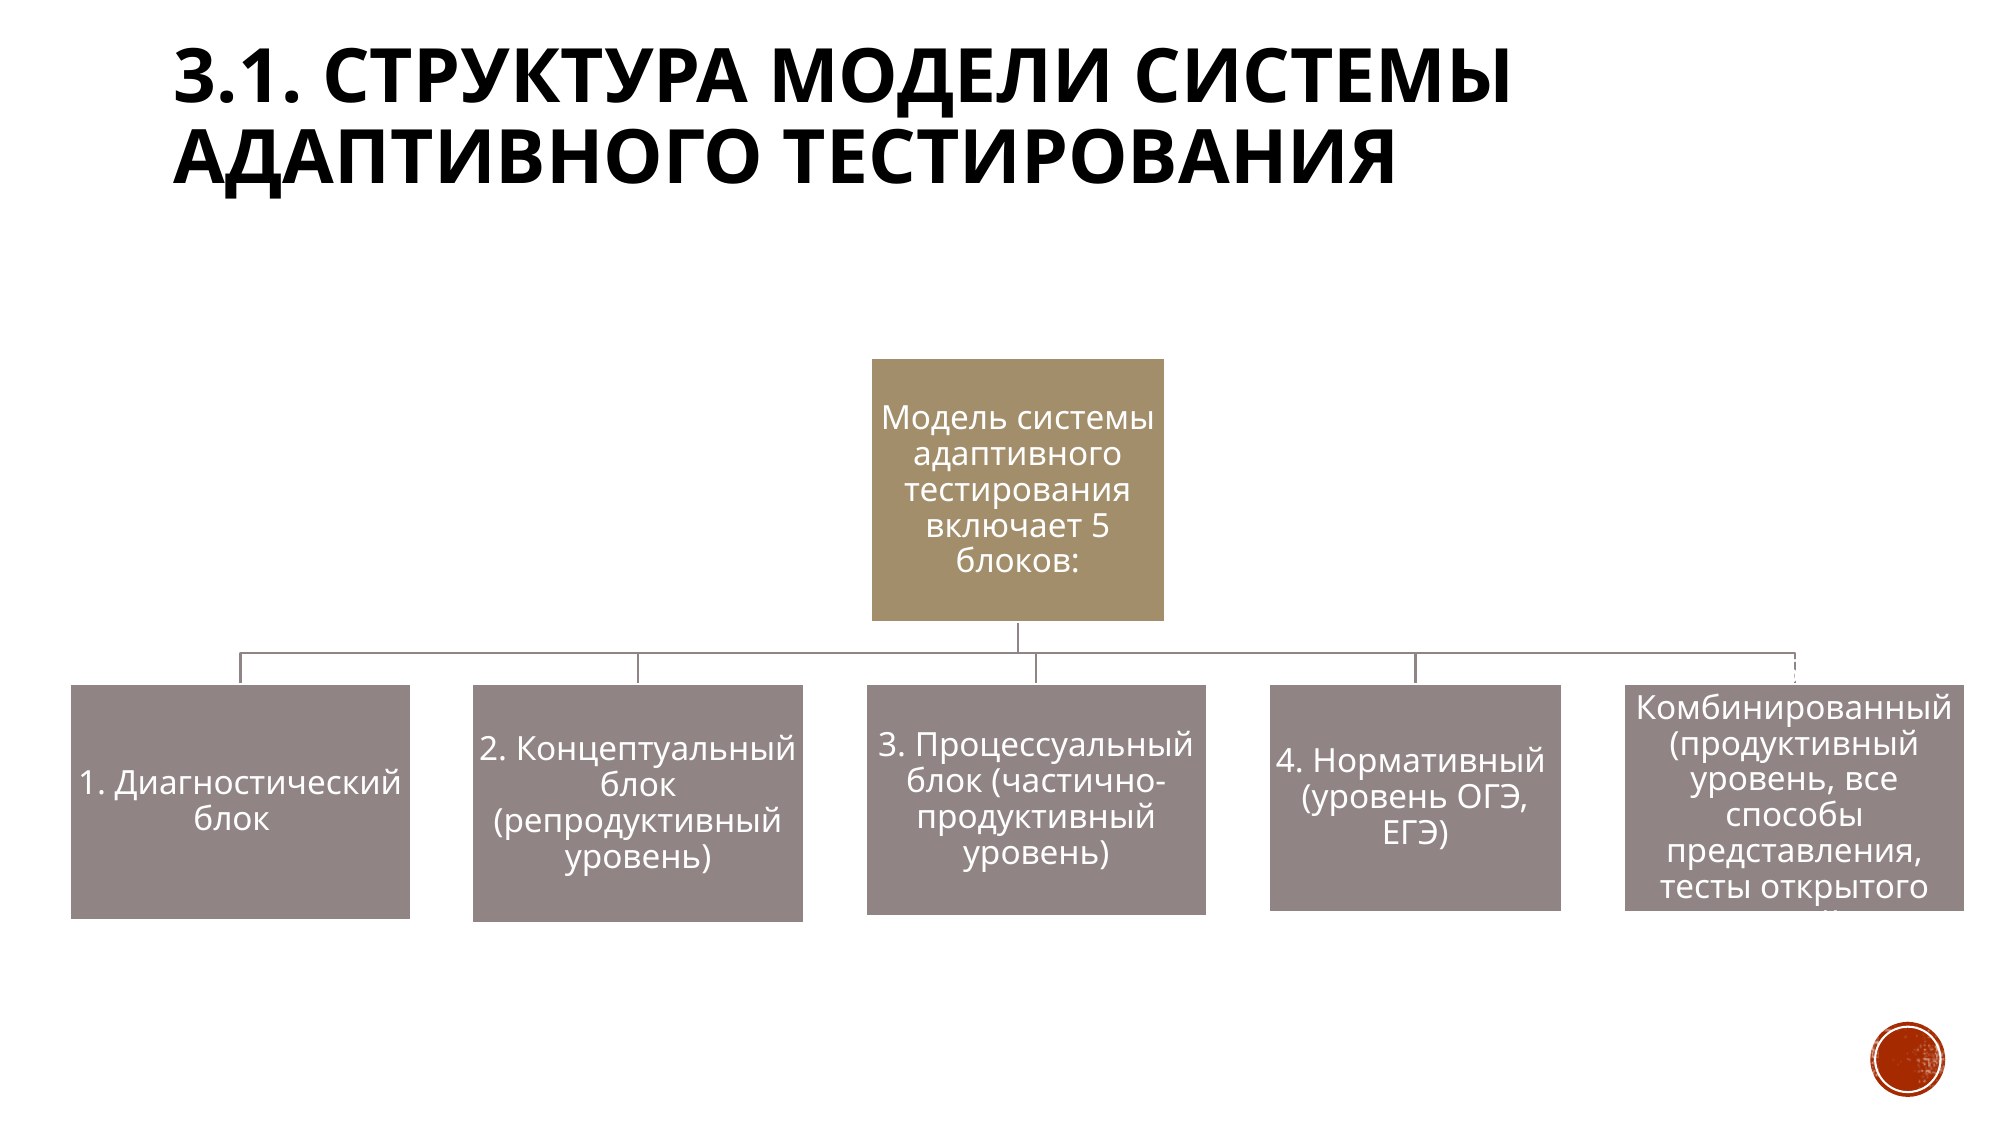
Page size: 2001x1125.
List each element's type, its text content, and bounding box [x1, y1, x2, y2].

title 3.1. Структура модели системы адаптивного тестирования [158, 0, 1809, 223]
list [71, 225, 1964, 1056]
